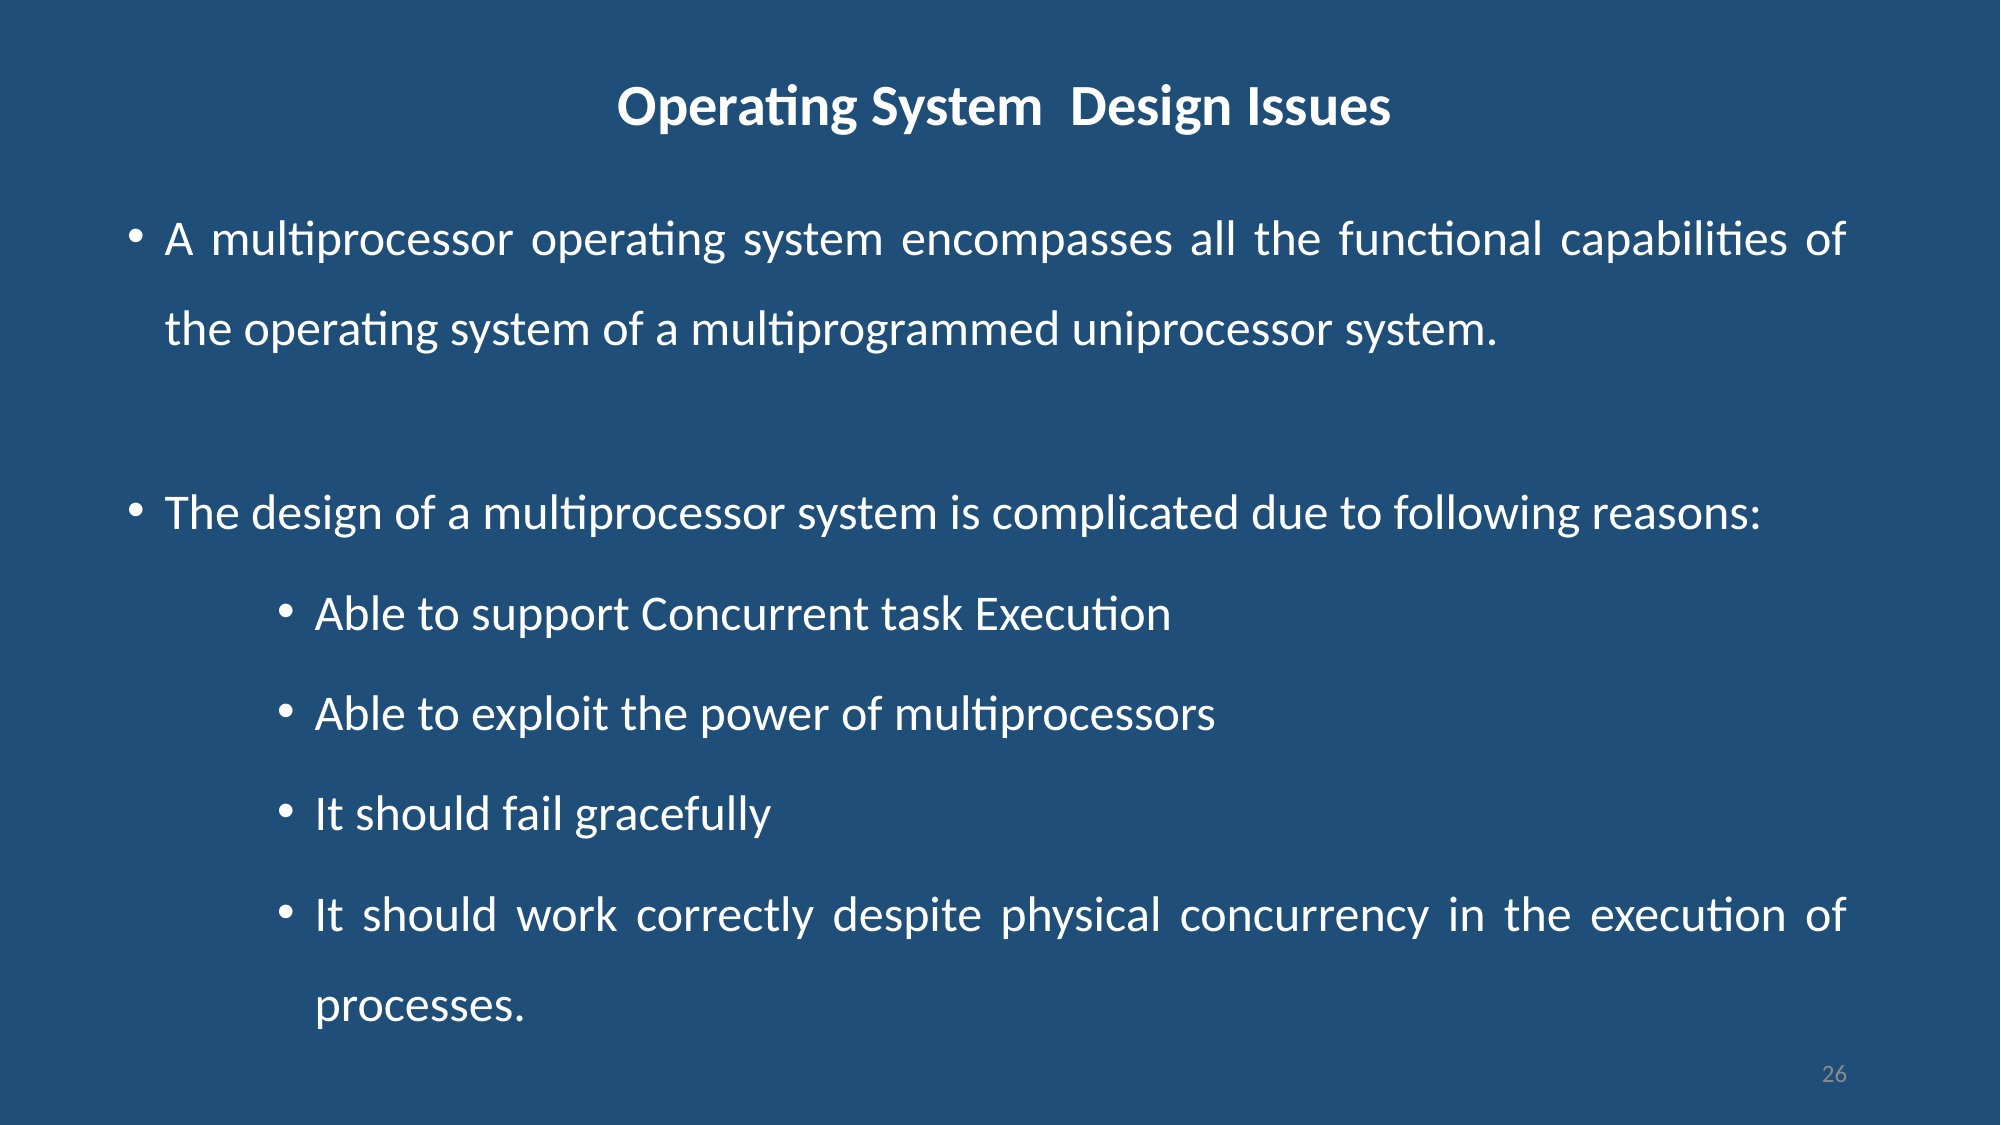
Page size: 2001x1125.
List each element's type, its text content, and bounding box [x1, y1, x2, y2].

title Operating System Design Issues [142, 72, 1868, 140]
slide_number 26 [1412, 1042, 1863, 1103]
list A multiprocessor operating system encompasses all the functional capabilities of the operating system of a multiprogrammed uniprocessor system. The design of a multiprocessor system is complicated due to following reasons: Able to support Concurrent task Execution Able to exploit the power of multiprocessors It should fail gracefully It should work correctly despite physical concurrency in the execution of processes. [88, 168, 1863, 1125]
